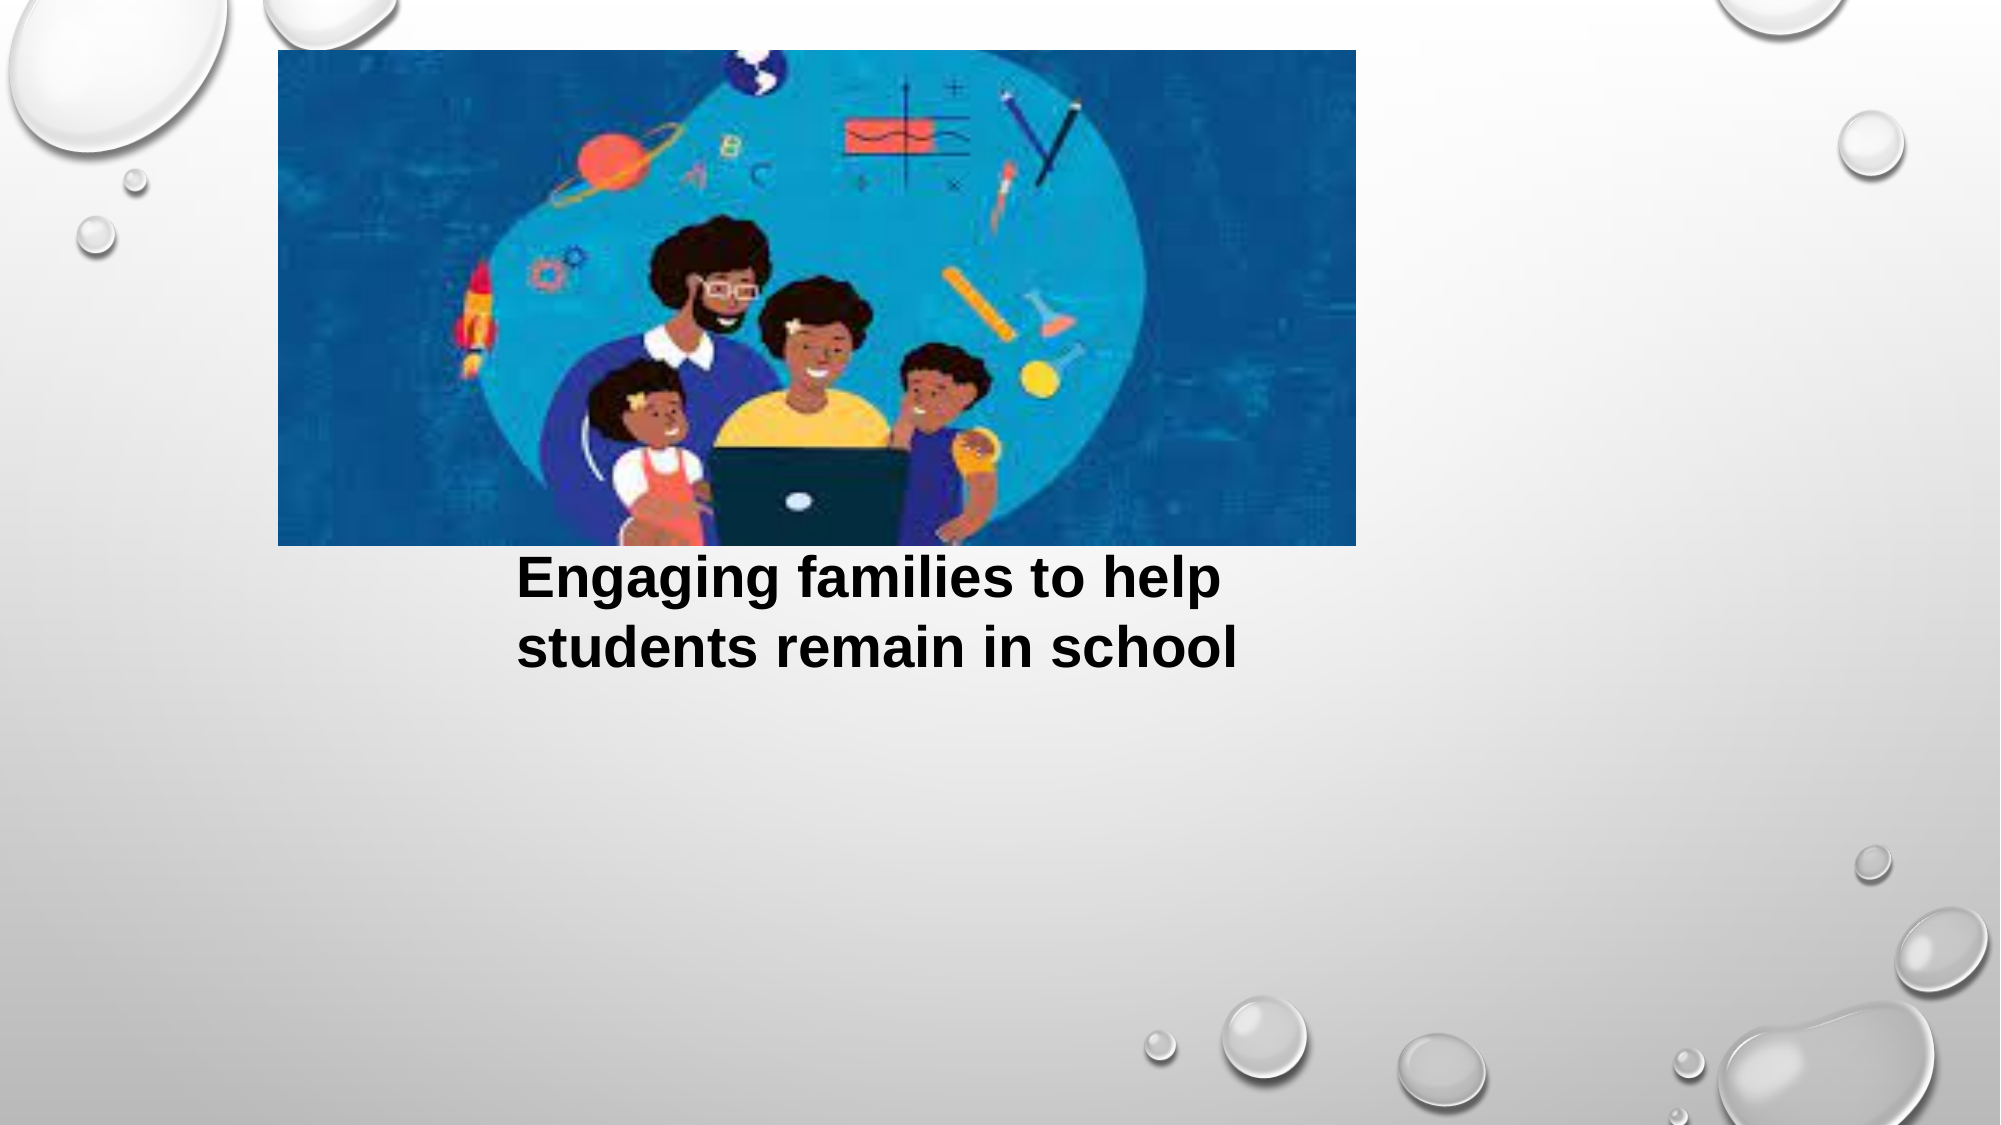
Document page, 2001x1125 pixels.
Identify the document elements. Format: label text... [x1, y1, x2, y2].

picture [0, 0, 2000, 1125]
text_box Engaging families to help students remain in school [501, 532, 1461, 687]
